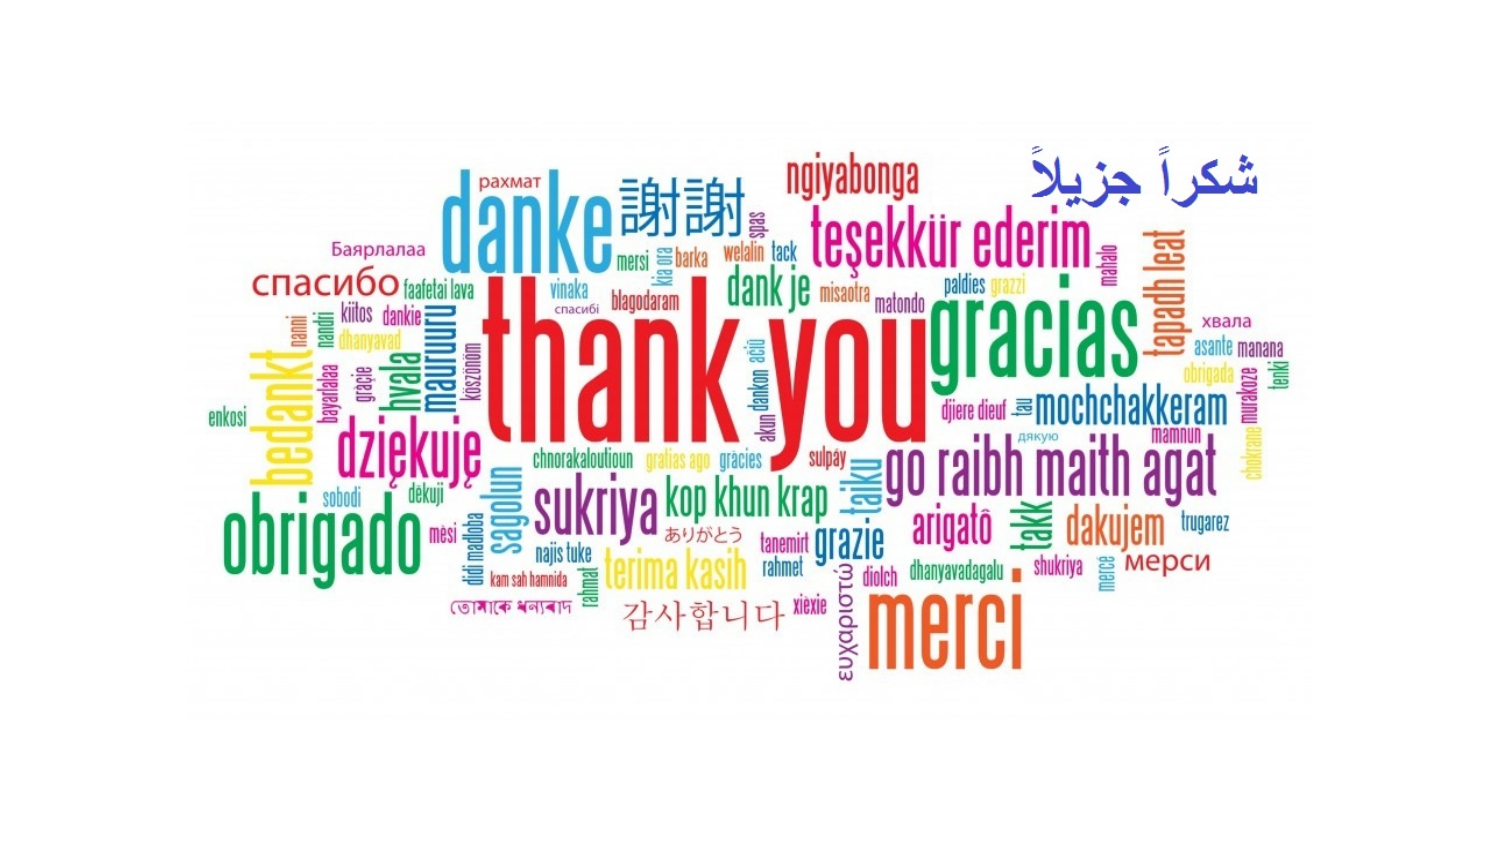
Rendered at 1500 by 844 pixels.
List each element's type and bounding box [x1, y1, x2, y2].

picture [187, 121, 1313, 723]
